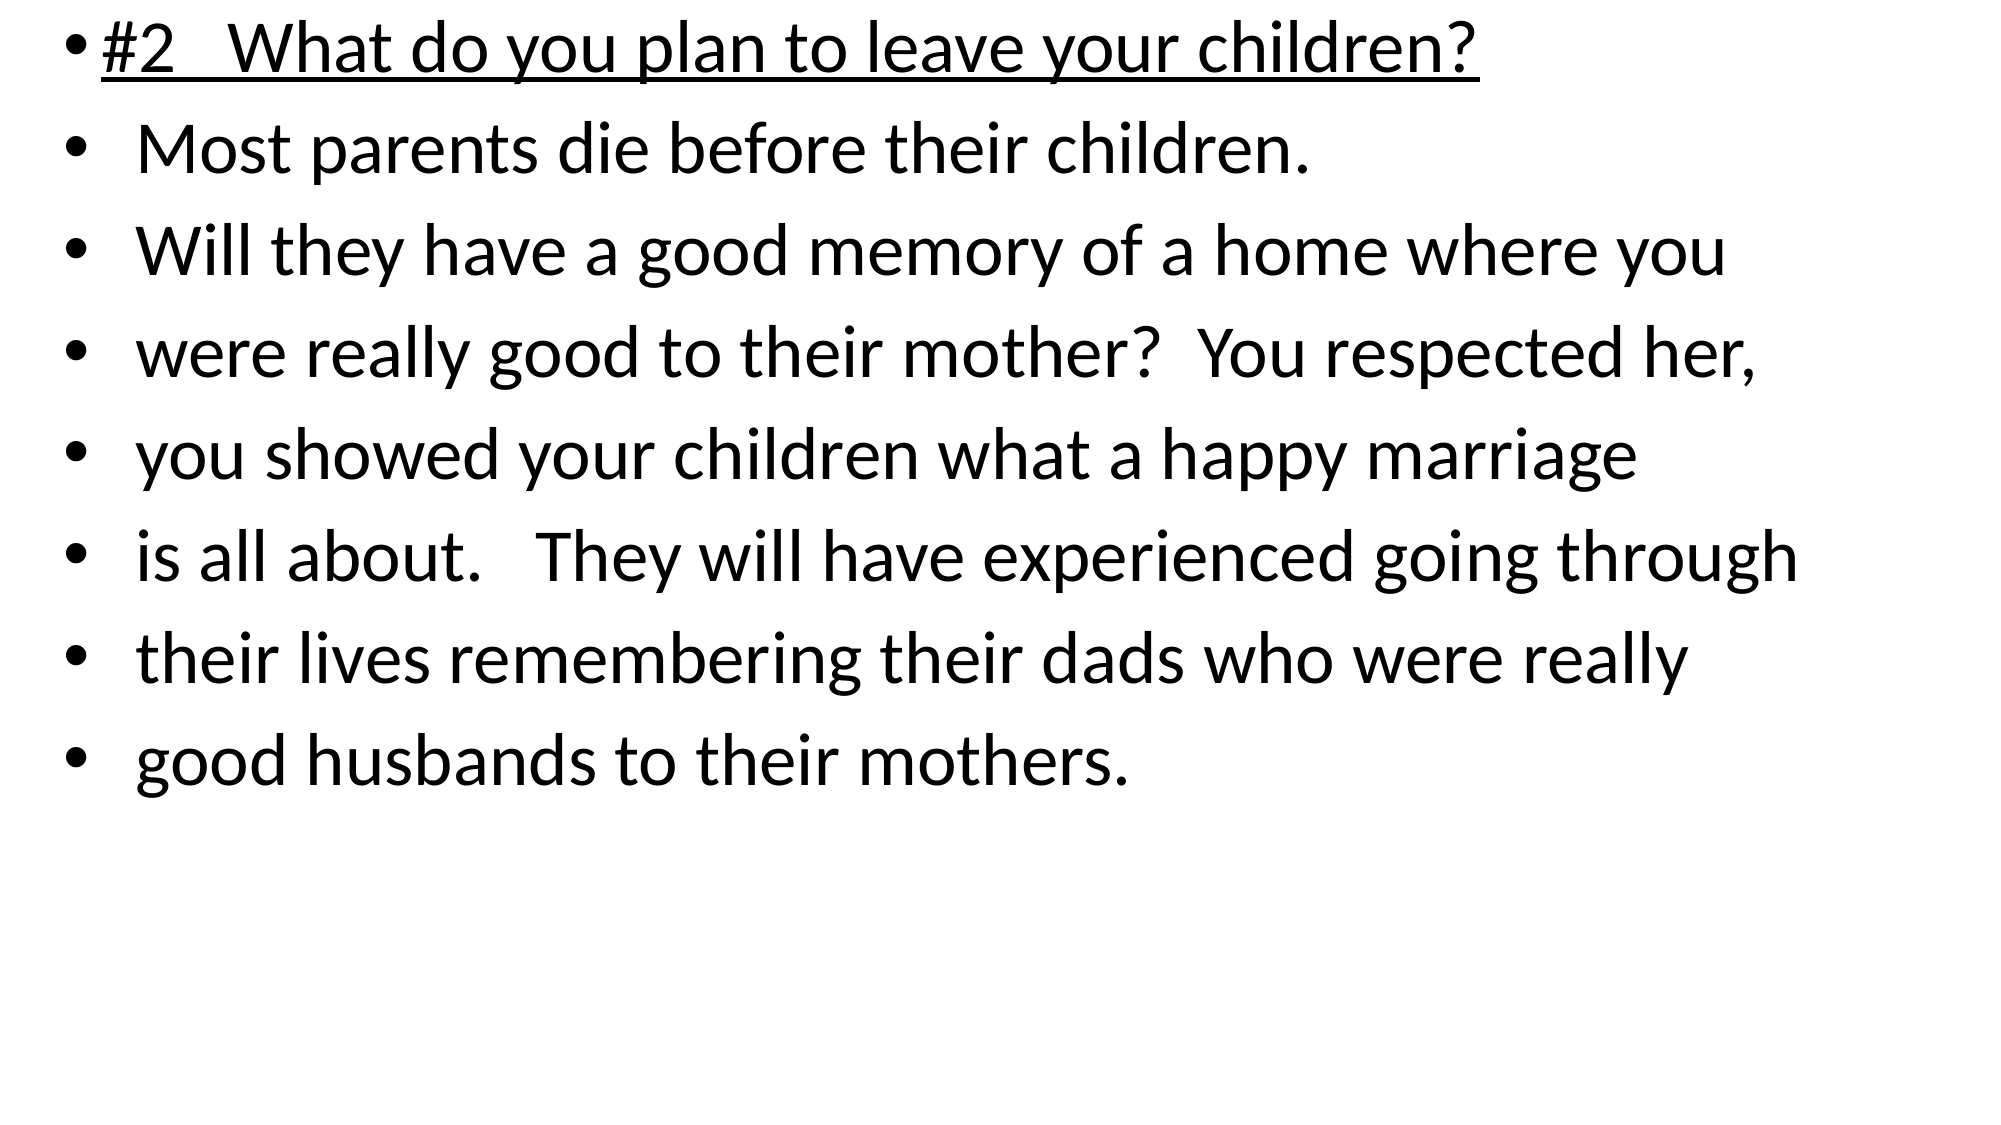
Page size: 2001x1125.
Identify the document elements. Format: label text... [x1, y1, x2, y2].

list #2 What do you plan to leave your children? Most parents die before their children. Will they have a good memory of a home where you were really good to their mother? You respected her, you showed your children what a happy marriage is all about. They will have experienced going through their lives remembering their dads who were really good husbands to their mothers. [48, 0, 2000, 1091]
